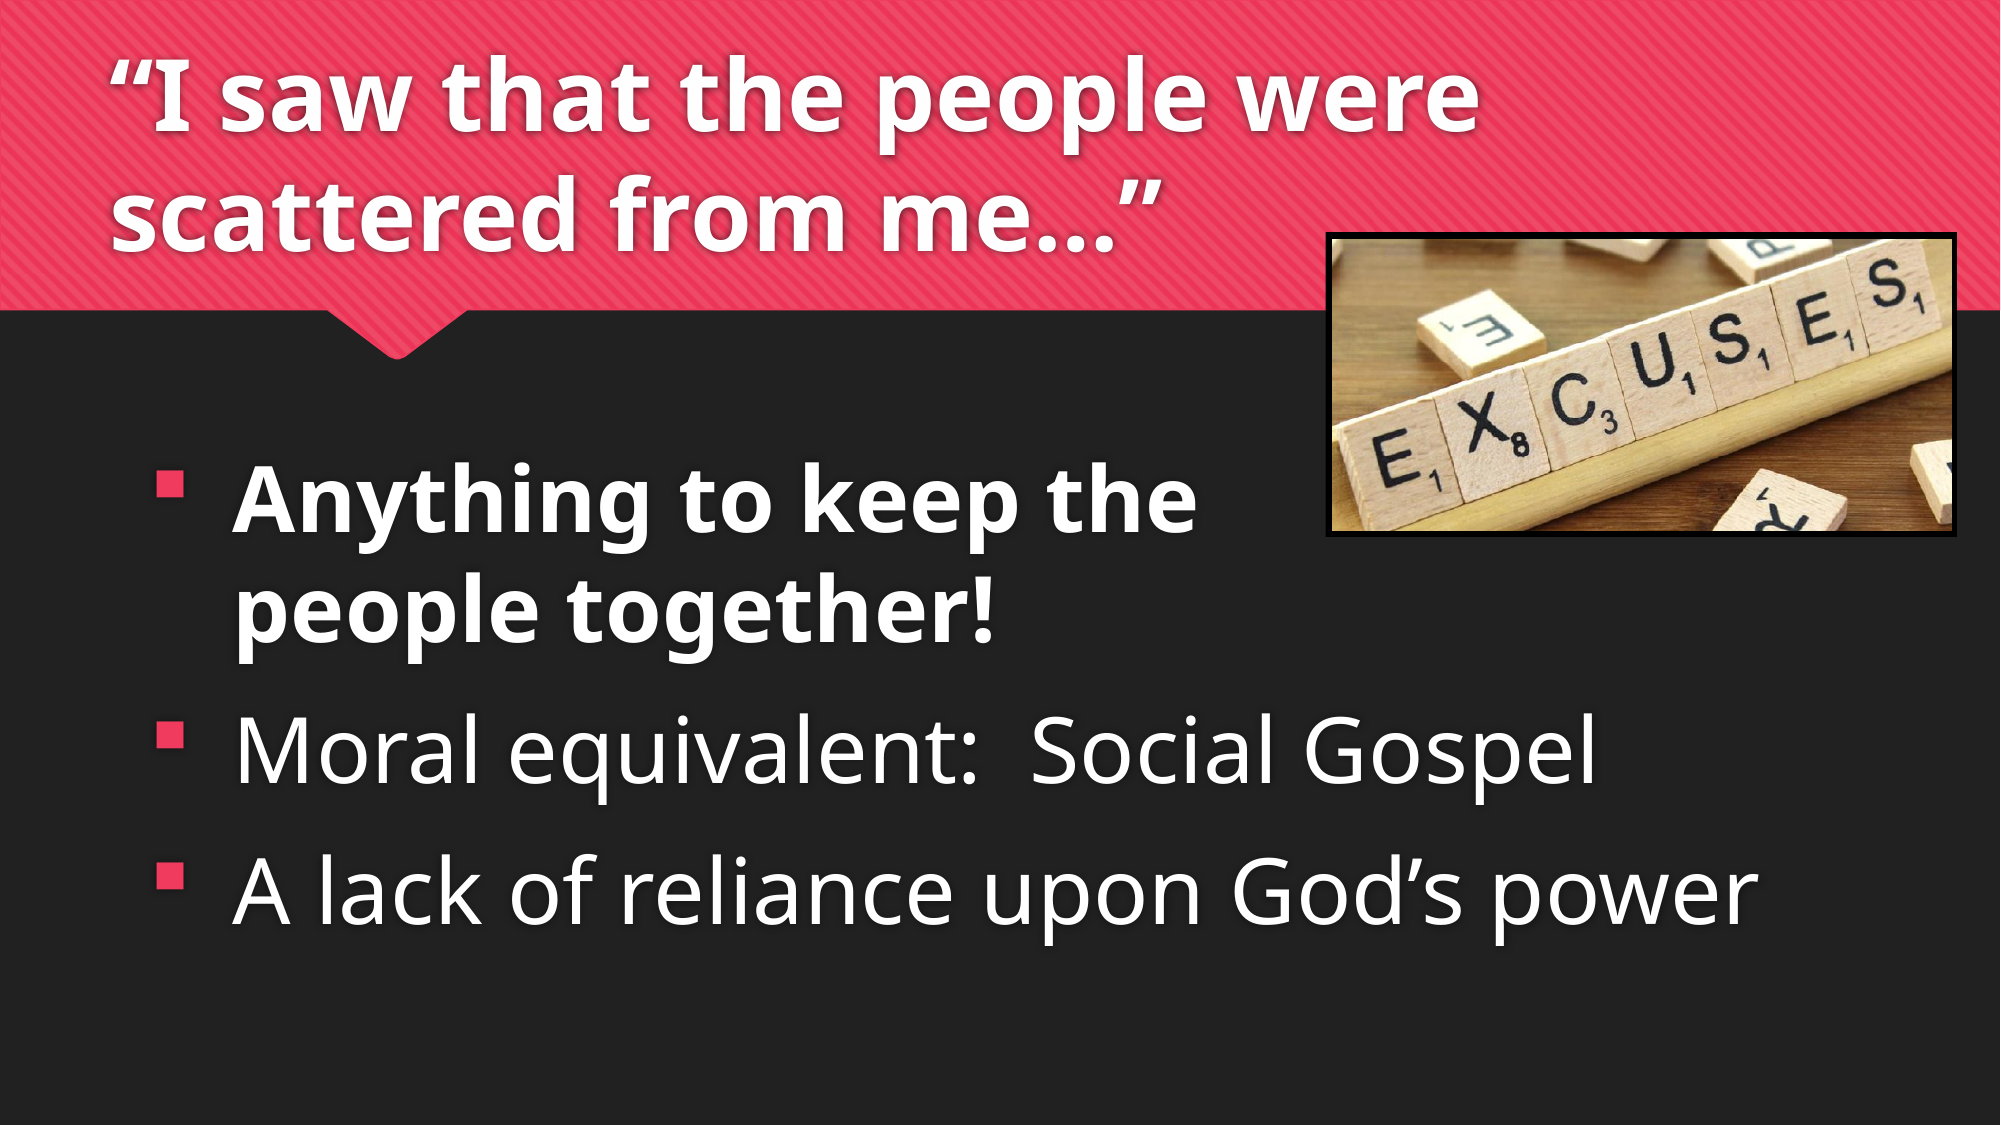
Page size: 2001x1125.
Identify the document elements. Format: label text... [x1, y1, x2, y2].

list Anything to keep the people together! Moral equivalent: Social Gospel A lack of reliance upon God’s power [134, 433, 1919, 1037]
picture [1325, 232, 1958, 537]
title “I saw that the people were scattered from me…” [94, 24, 1919, 276]
